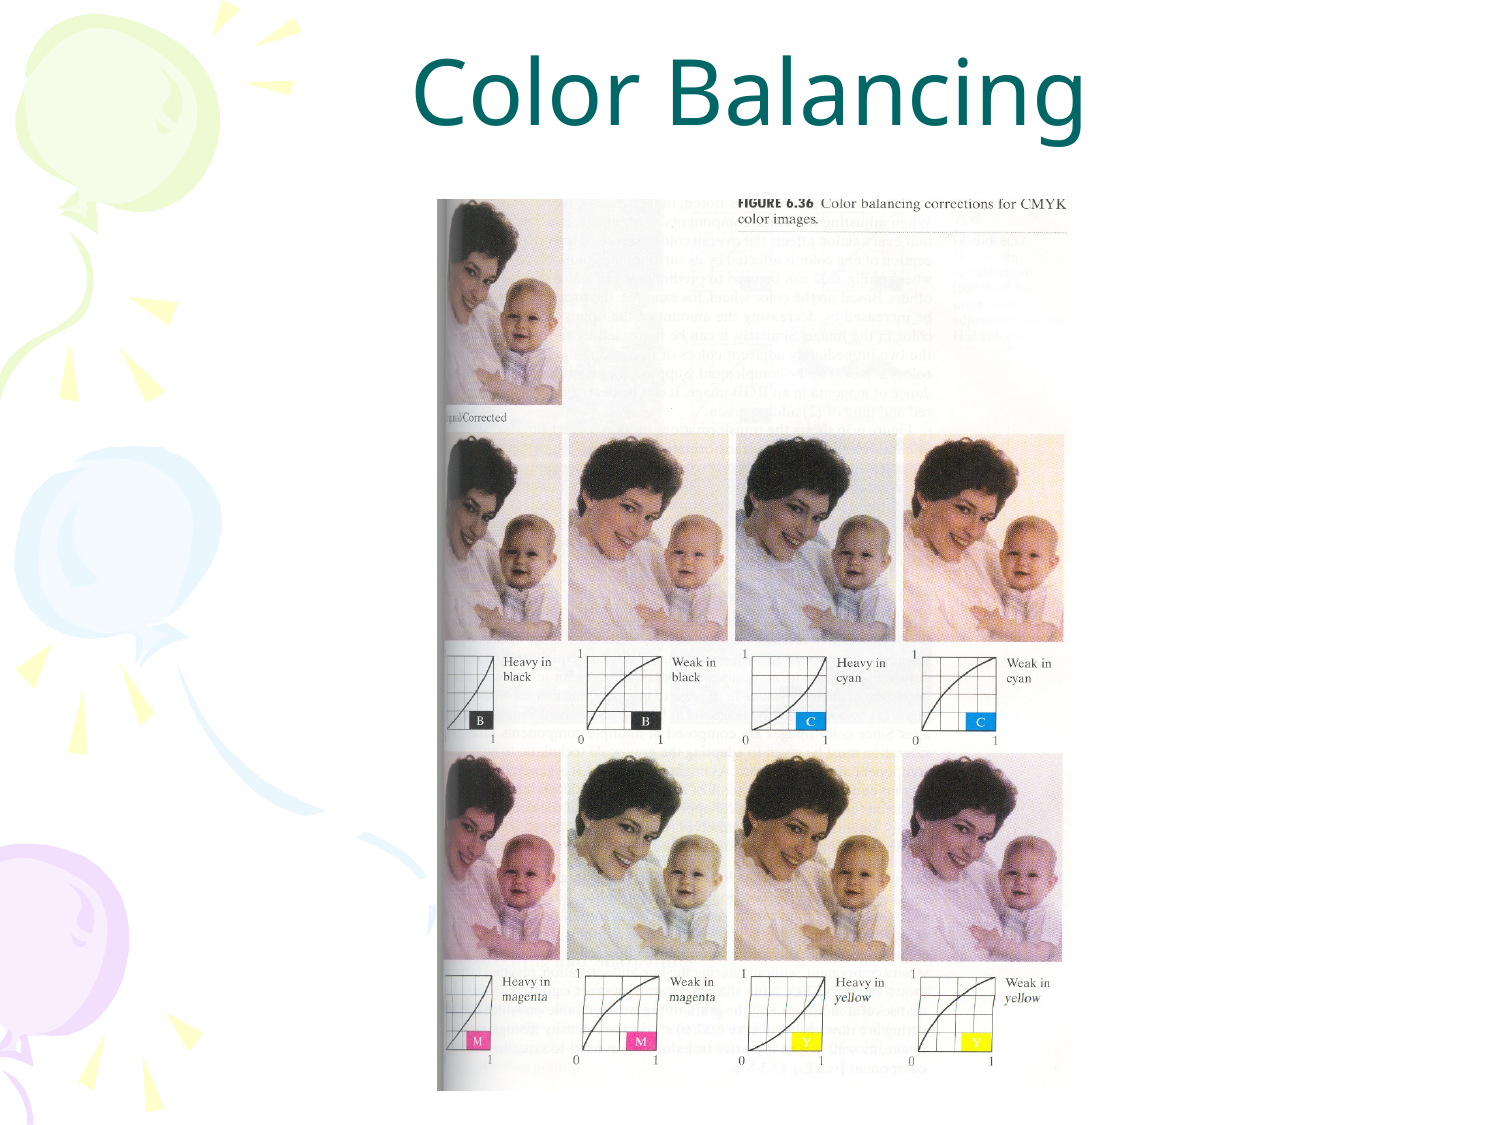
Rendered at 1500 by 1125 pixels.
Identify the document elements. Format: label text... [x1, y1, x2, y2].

title Color Balancing [0, 0, 1500, 154]
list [437, 199, 1072, 1091]
